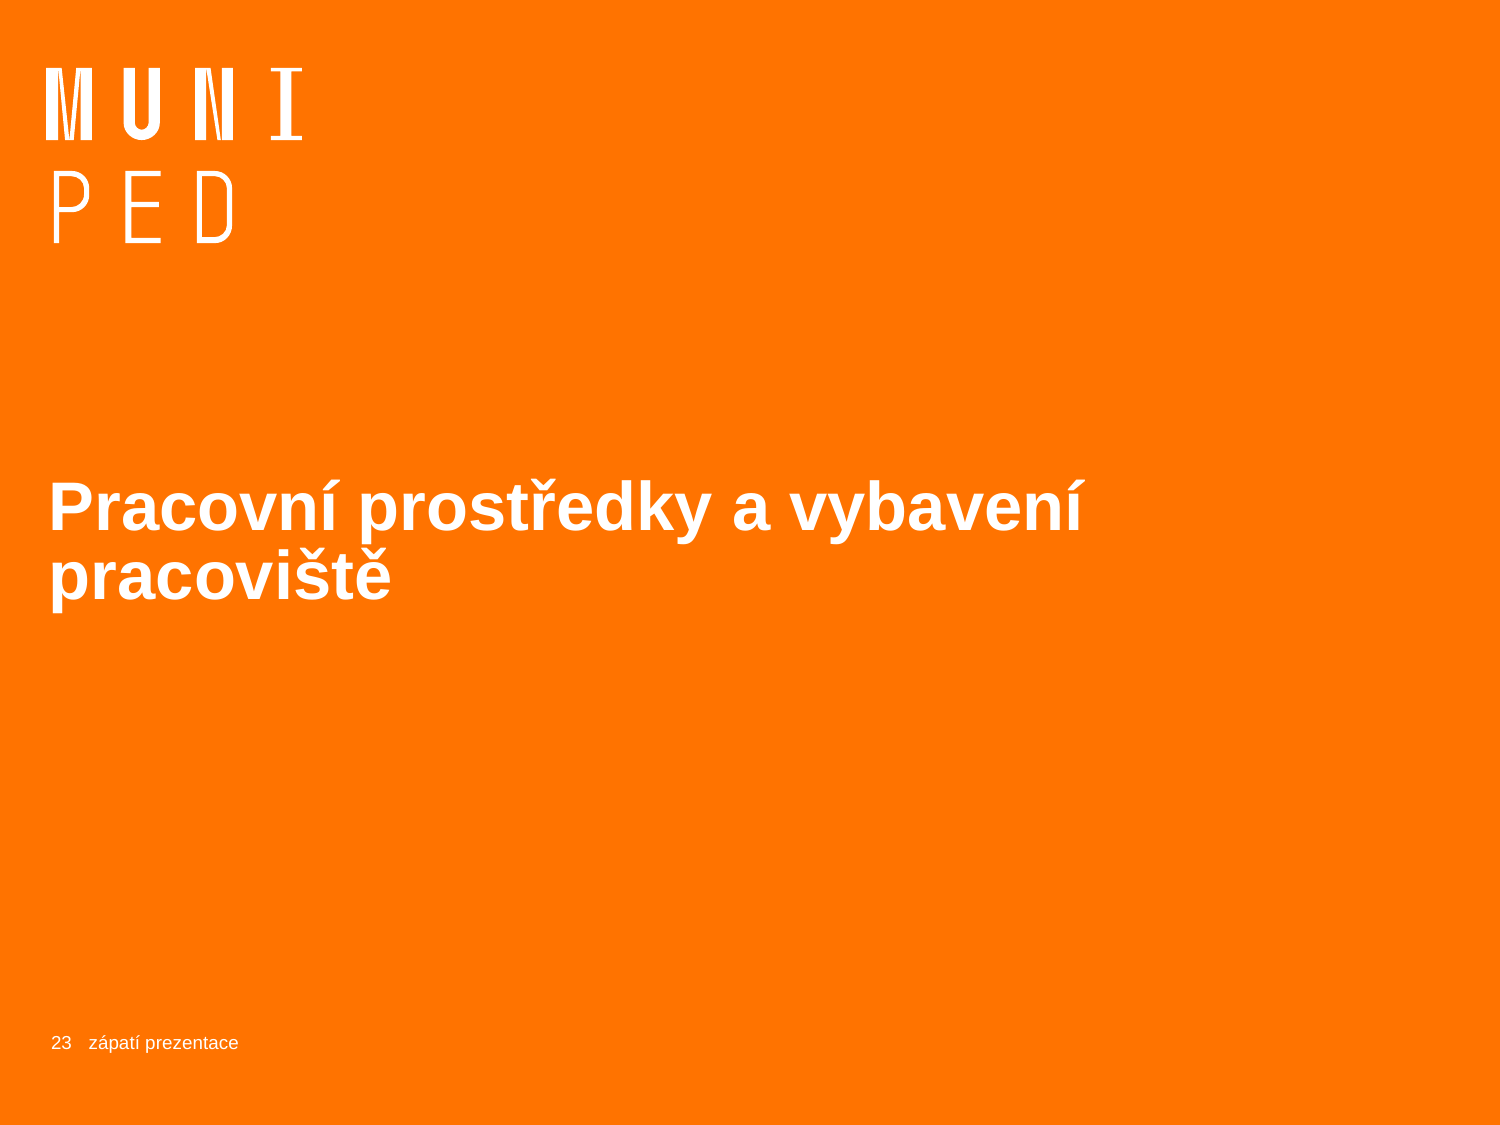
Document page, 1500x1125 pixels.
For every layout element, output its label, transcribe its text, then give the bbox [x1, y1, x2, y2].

slide_number 23 [50, 1021, 82, 1063]
footer zápatí prezentace [88, 1021, 1063, 1063]
title Pracovní prostředky a vybavení pracoviště [49, 475, 1447, 668]
